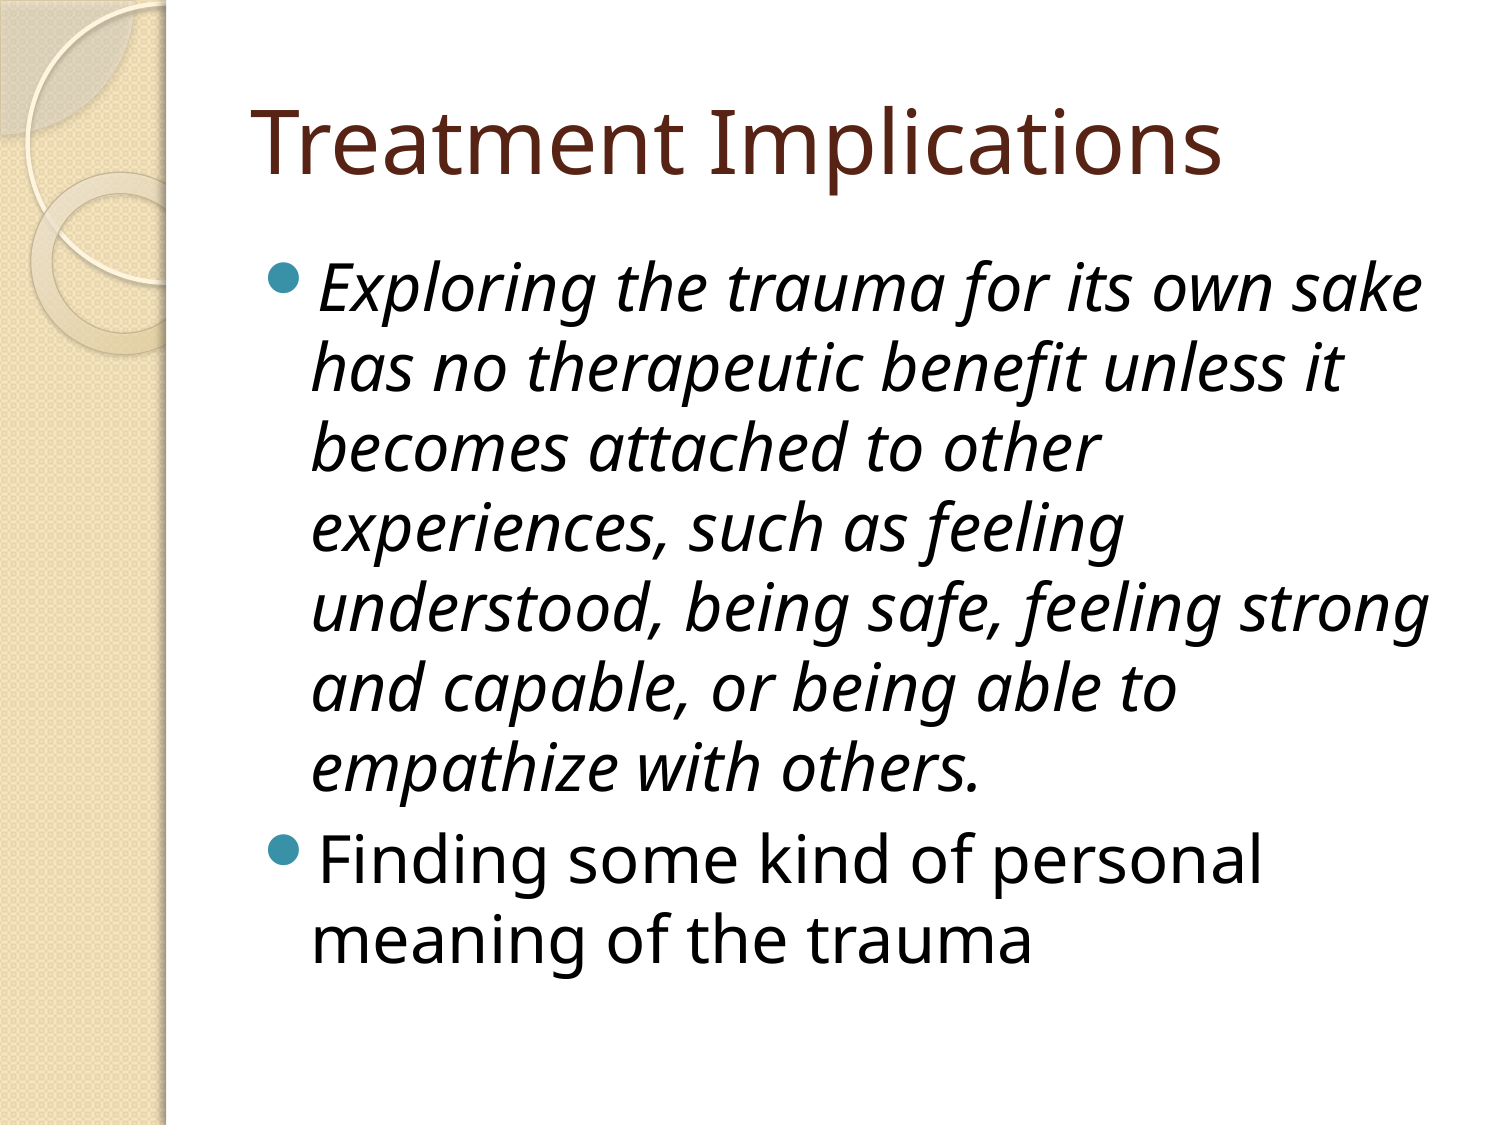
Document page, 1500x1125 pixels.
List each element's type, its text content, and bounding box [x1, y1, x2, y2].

title Treatment Implications [235, 45, 1466, 233]
list Exploring the trauma for its own sake has no therapeutic benefit unless it becomes attached to other experiences, such as feeling understood, being safe, feeling strong and capable, or being able to empathize with others. Finding some kind of personal meaning of the trauma [235, 237, 1466, 1025]
